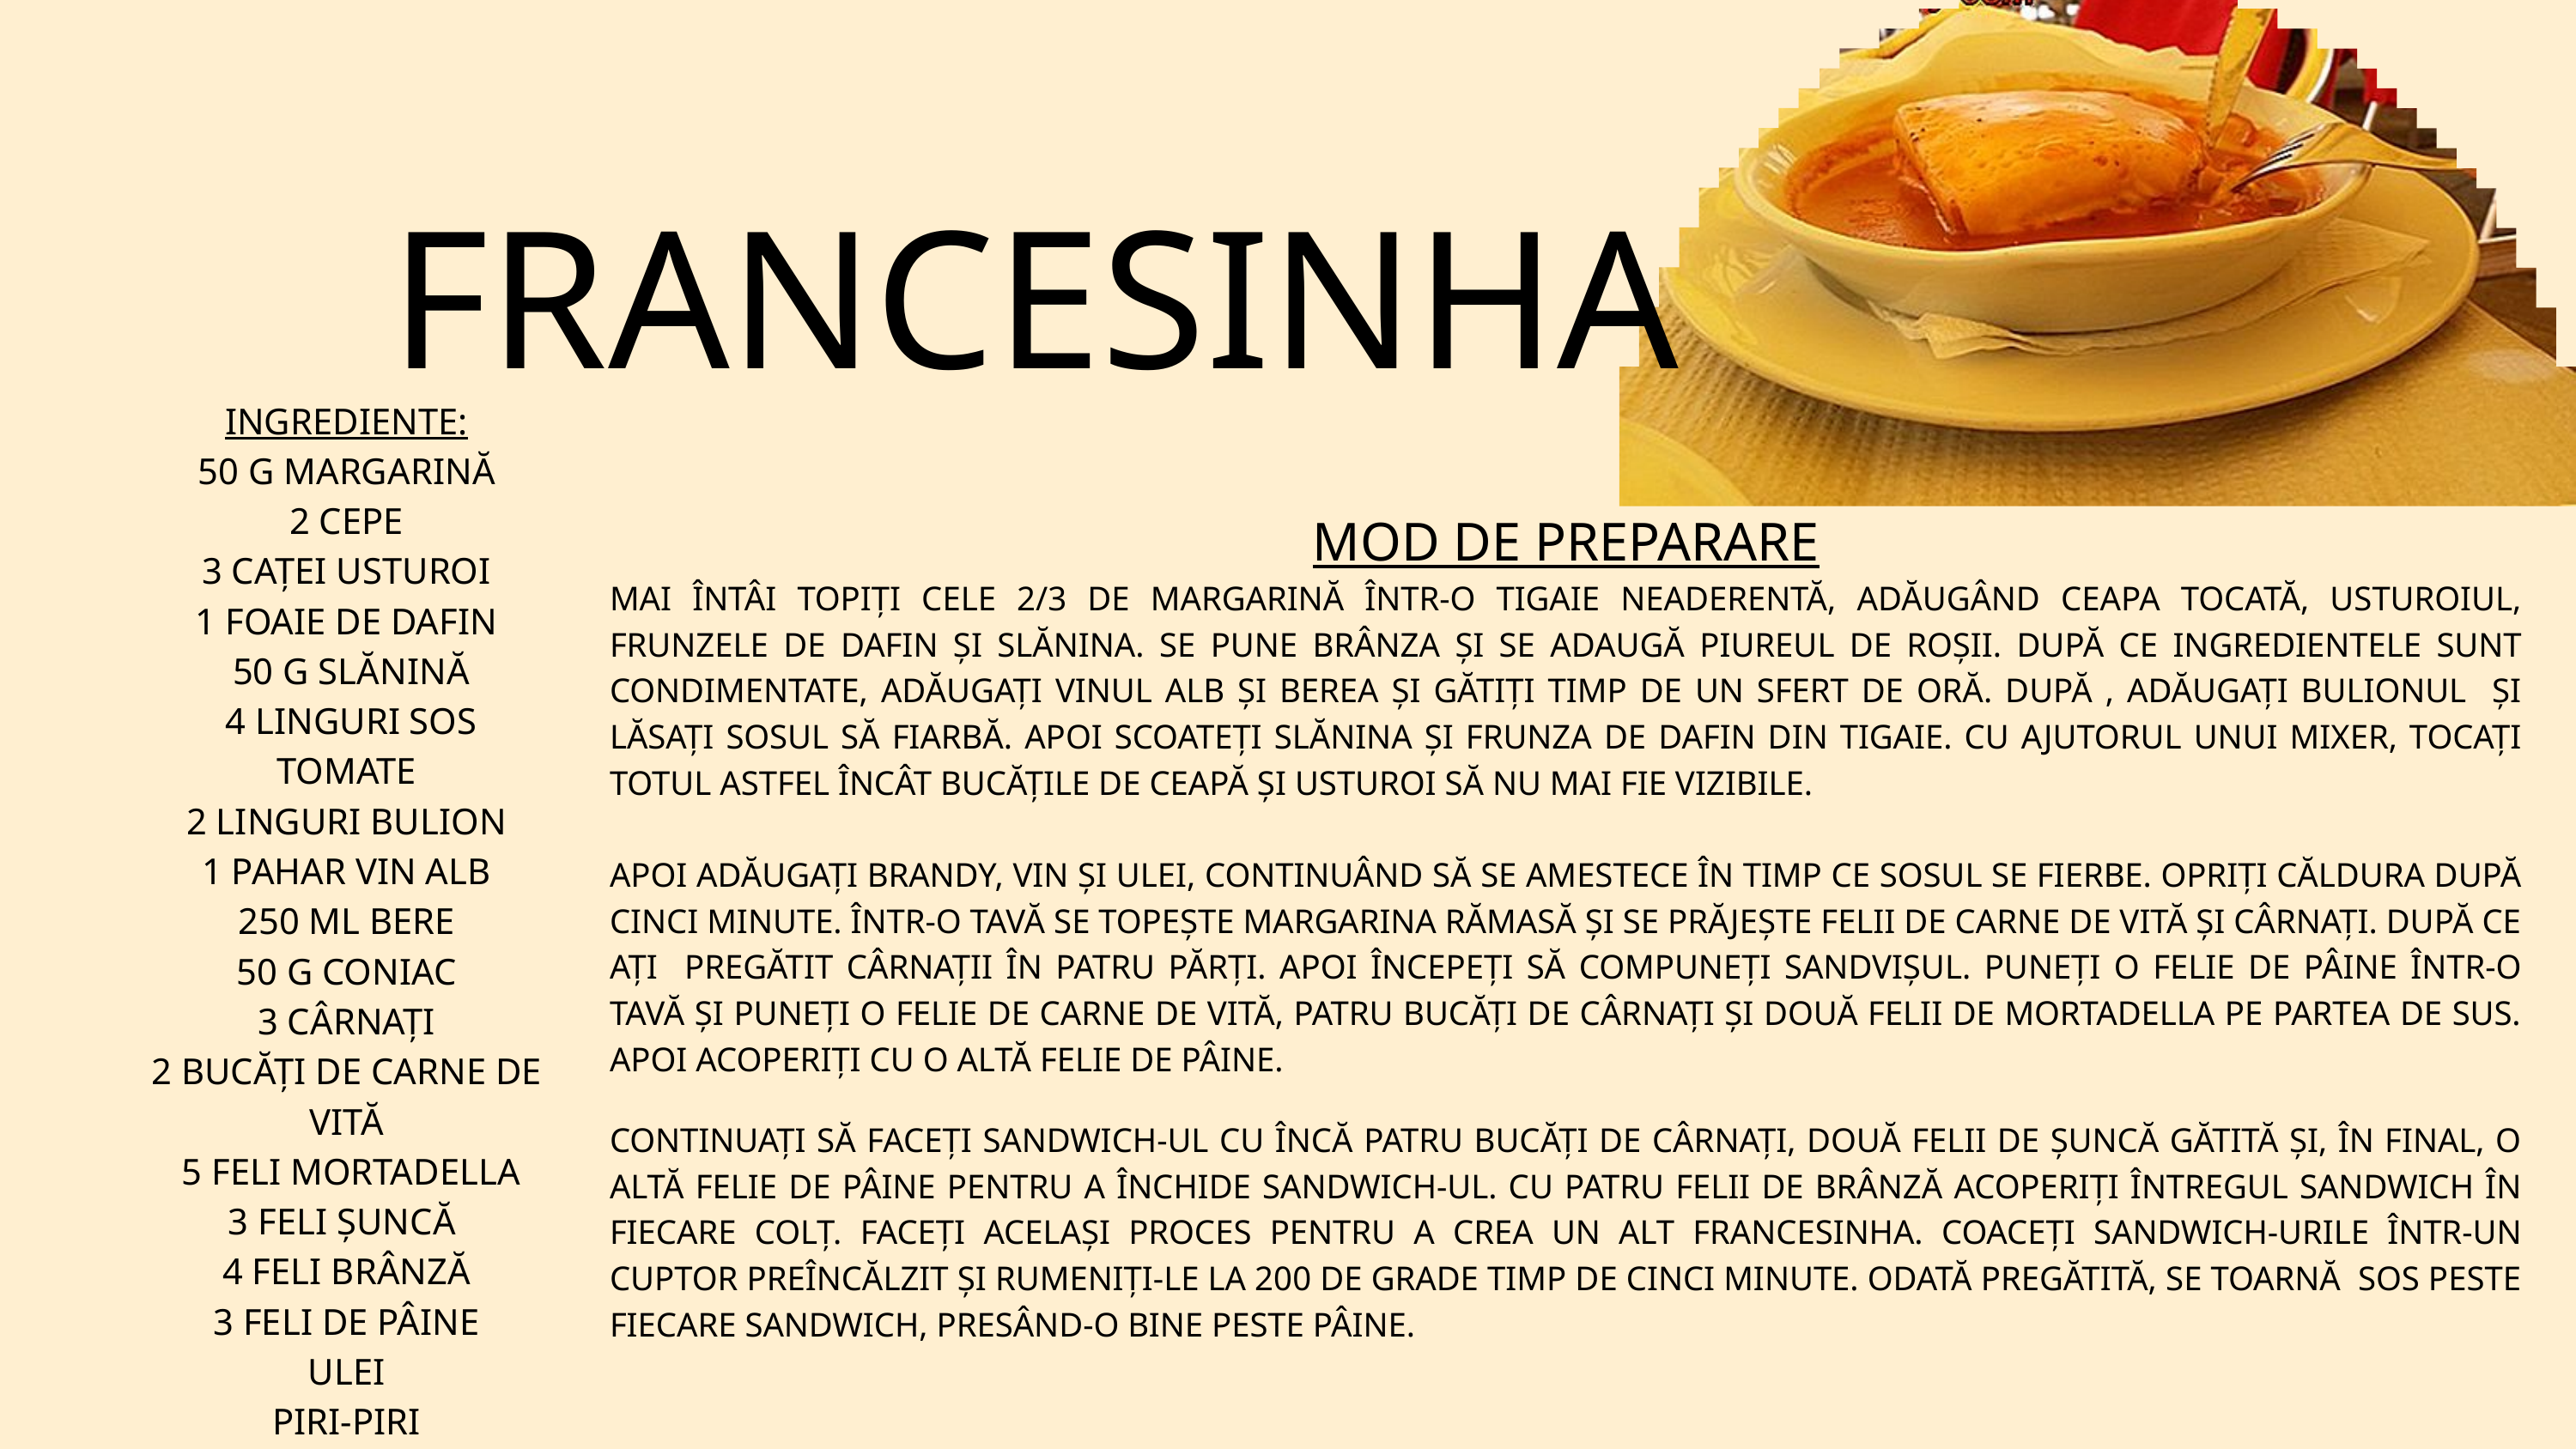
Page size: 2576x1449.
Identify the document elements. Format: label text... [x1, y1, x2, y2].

text_box MOD DE PREPARARE MAI ÎNTÂI TOPIȚI CELE 2/3 DE MARGARINĂ ÎNTR-O TIGAIE NEADERENTĂ, ADĂUGÂND CEAPA TOCATĂ, USTUROIUL, FRUNZELE DE DAFIN ȘI SLĂNINA. SE PUNE BRÂNZA ȘI SE ADAUGĂ PIUREUL DE ROȘII. DUPĂ CE INGREDIENTELE SUNT CONDIMENTATE, ADĂUGAȚI VINUL ALB ȘI BEREA ȘI GĂTIȚI TIMP DE UN SFERT DE ORĂ. DUPĂ , ADĂUGAȚI BULIONUL ȘI LĂSAȚI SOSUL SĂ FIARBĂ. APOI SCOATEȚI SLĂNINA ȘI FRUNZA DE DAFIN DIN TIGAIE. CU AJUTORUL UNUI MIXER, TOCAȚI TOTUL ASTFEL ÎNCÂT BUCĂȚILE DE CEAPĂ ȘI USTUROI SĂ NU MAI FIE VIZIBILE. APOI ADĂUGAȚI BRANDY, VIN ȘI ULEI, CONTINUÂND SĂ SE AMESTECE ÎN TIMP CE SOSUL SE FIERBE. OPRIȚI CĂLDURA DUPĂ CINCI MINUTE. ÎNTR-O TAVĂ SE TOPEȘTE MARGARINA RĂMASĂ ȘI SE PRĂJEȘTE FELII DE CARNE DE VITĂ ȘI CÂRNAȚI. DUPĂ CE AȚI PREGĂTIT CÂRNAȚII ÎN PATRU PĂRȚI. APOI ÎNCEPEȚI SĂ COMPUNEȚI SANDVIȘUL. PUNEȚI O FELIE DE PÂINE ÎNTR-O TAVĂ ȘI PUNEȚI O FELIE DE CARNE DE VITĂ, PATRU BUCĂȚI DE CÂRNAȚI ȘI DOUĂ FELII DE MORTADELLA PE PARTEA DE SUS. APOI ACOPERIȚI CU O ALTĂ FELIE DE PÂINE. CONTINUAȚI SĂ FACEȚI SANDWICH-UL CU ÎNCĂ PATRU BUCĂȚI DE CÂRNAȚI, DOUĂ FELII DE ȘUNCĂ GĂTITĂ ȘI, ÎN FINAL, O ALTĂ FELIE DE PÂINE PENTRU A ÎNCHIDE SANDWICH-UL. CU PATRU FELII DE BRÂNZĂ ACOPERIȚI ÎNTREGUL SANDWICH ÎN FIECARE COLȚ. FACEȚI ACELAȘI PROCES PENTRU A CREA UN ALT FRANCESINHA. COACEȚI SANDWICH-URILE ÎNTR-UN CUPTOR PREÎNCĂLZIT ȘI RUMENIȚI-LE LA 200 DE GRADE TIMP DE CINCI MINUTE. ODATĂ PREGĂTITĂ, SE TOARNĂ SOS PESTE FIECARE SANDWICH, PRESÂND-O BINE PESTE PÂINE. [609, 497, 2524, 1343]
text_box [1619, 0, 2576, 507]
text_box FRANCESINHA [144, 139, 1614, 408]
text_box INGREDIENTE: 50 G MARGARINĂ 2 CEPE 3 CAȚEI USTUROI 1 FOAIE DE DAFIN 50 G SLĂNINĂ 4 LINGURI SOS TOMATE 2 LINGURI BULION 1 PAHAR VIN ALB 250 ML BERE 50 G CONIAC 3 CÂRNAȚI 2 BUCĂȚI DE CARNE DE VITĂ 5 FELI MORTADELLA 3 FELI ȘUNCĂ 4 FELI BRÂNZĂ 3 FELI DE PÂINE ULEI PIRI-PIRI [144, 408, 549, 1443]
